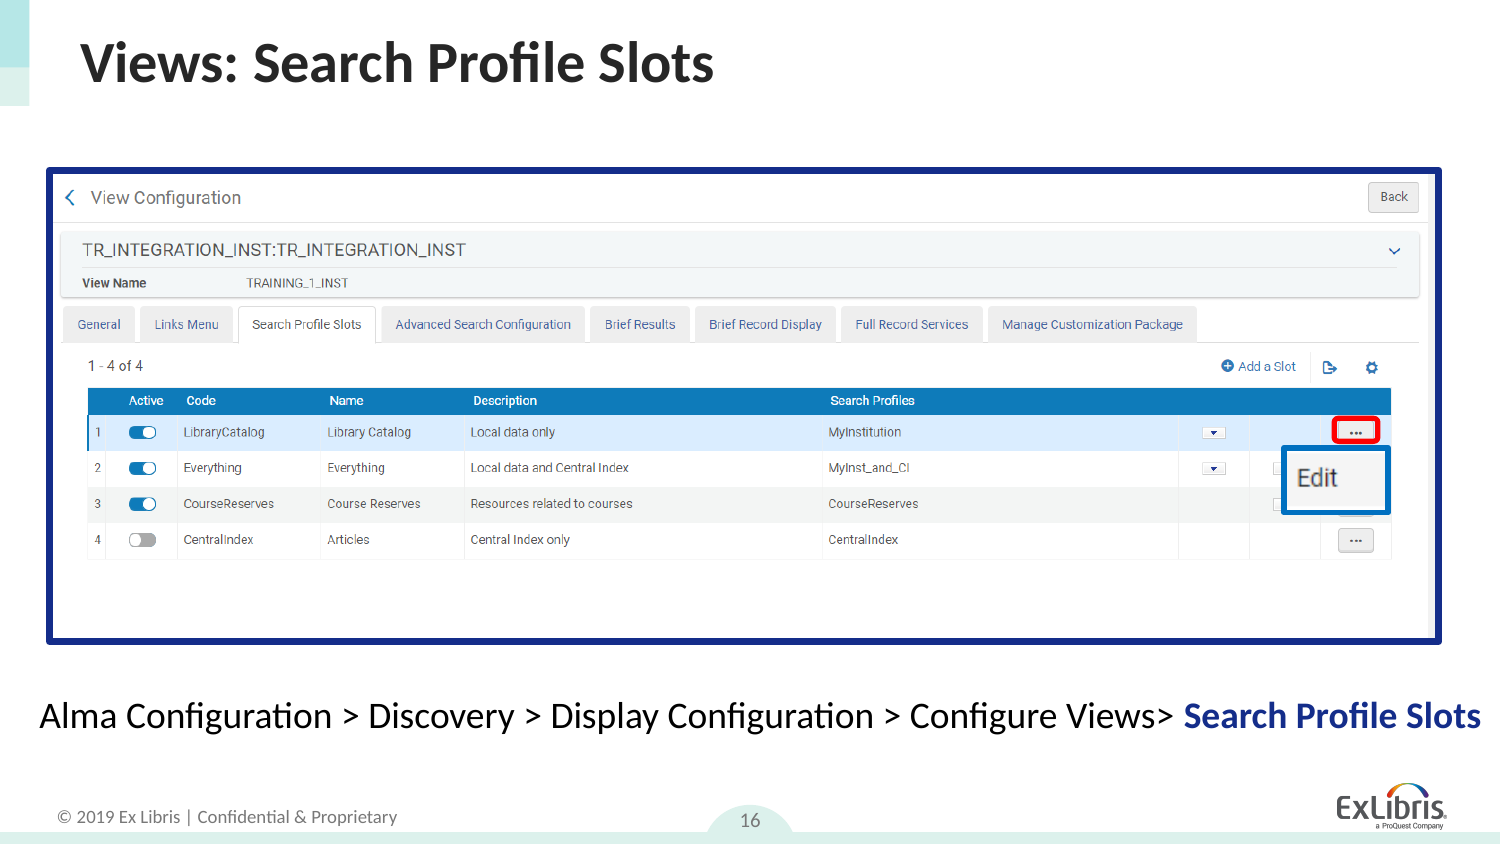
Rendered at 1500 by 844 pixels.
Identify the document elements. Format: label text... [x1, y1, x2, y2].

slide_number 16 [705, 789, 795, 844]
picture [1337, 783, 1447, 830]
title Views: Search Profile Slots [64, 11, 1447, 107]
text_box Alma Configuration > Discovery > Display Configuration > Configure Views> Search Profile Slots [24, 683, 1500, 743]
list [52, 173, 1436, 638]
picture [1286, 450, 1386, 510]
